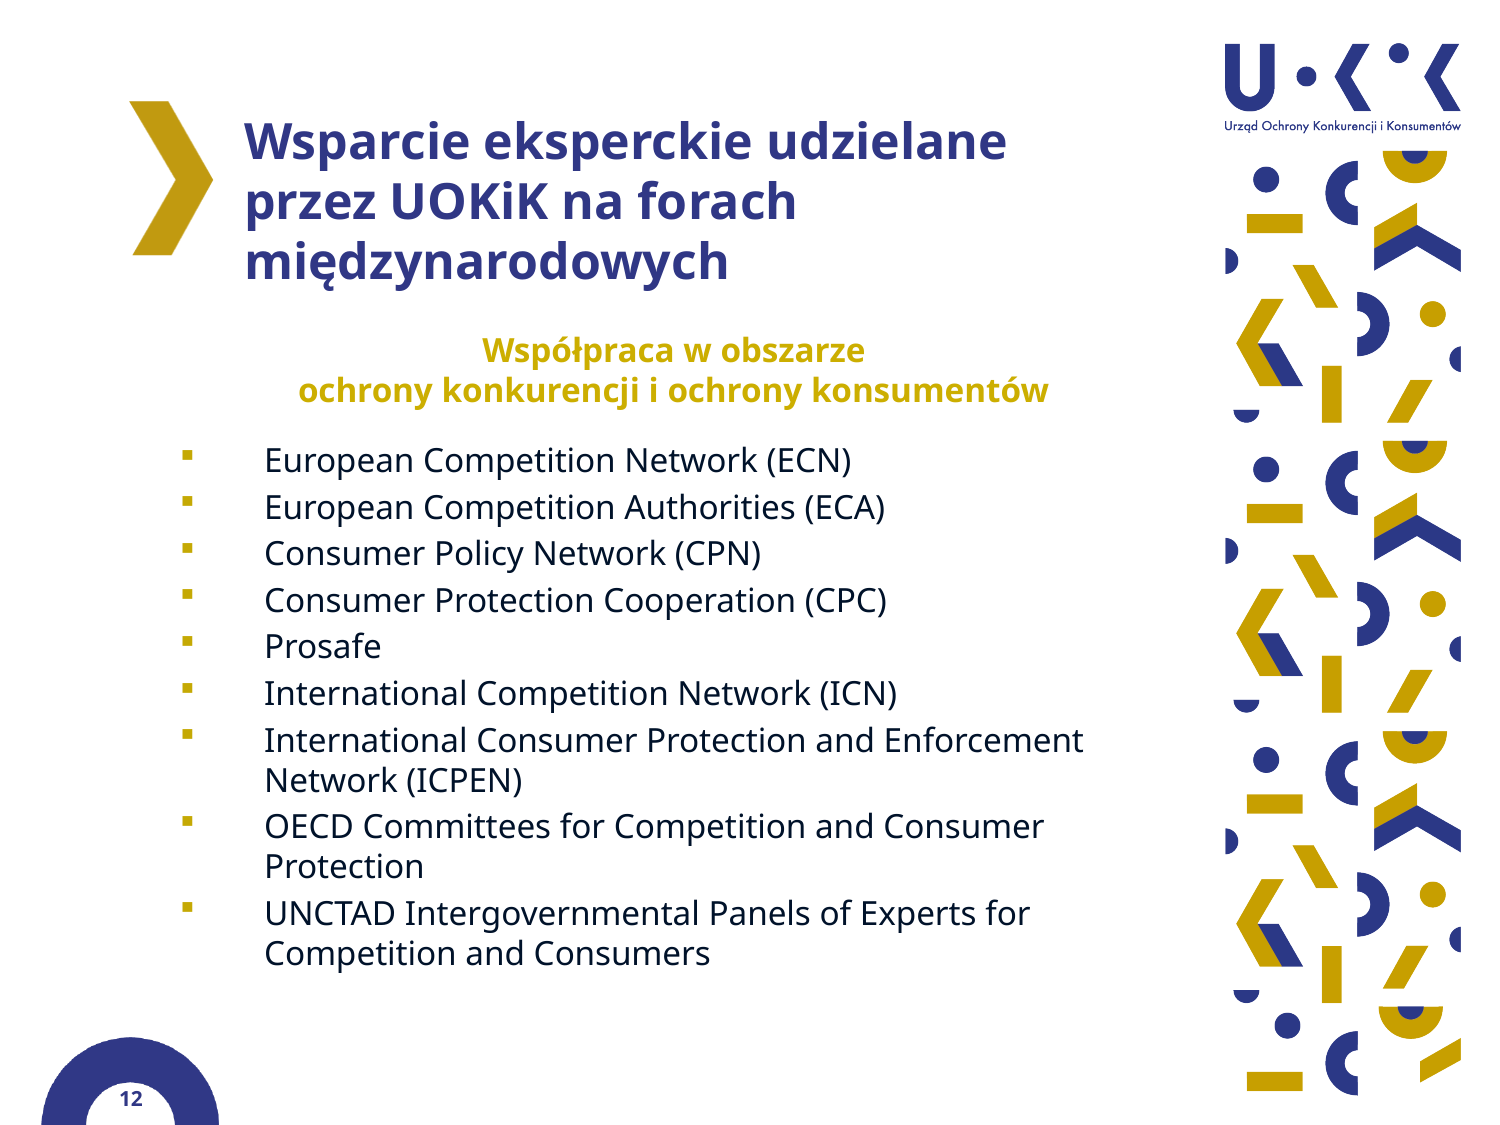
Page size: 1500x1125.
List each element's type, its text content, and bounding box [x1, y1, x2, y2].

picture [0, 2, 1500, 1125]
list Współpraca w obszarze ochrony konkurencji i ochrony konsumentów European Competition Network (ECN) European Competition Authorities (ECA) Consumer Policy Network (CPN) Consumer Protection Cooperation (CPC) Prosafe International Competition Network (ICN) International Consumer Protection and Enforcement Network (ICPEN) OECD Committees for Competition and Consumer Protection UNCTAD Intergovernmental Panels of Experts for Competition and Consumers [164, 125, 1193, 717]
list Wsparcie eksperckie udzielane przez UOKiK na forach międzynarodowych [229, 101, 1128, 209]
